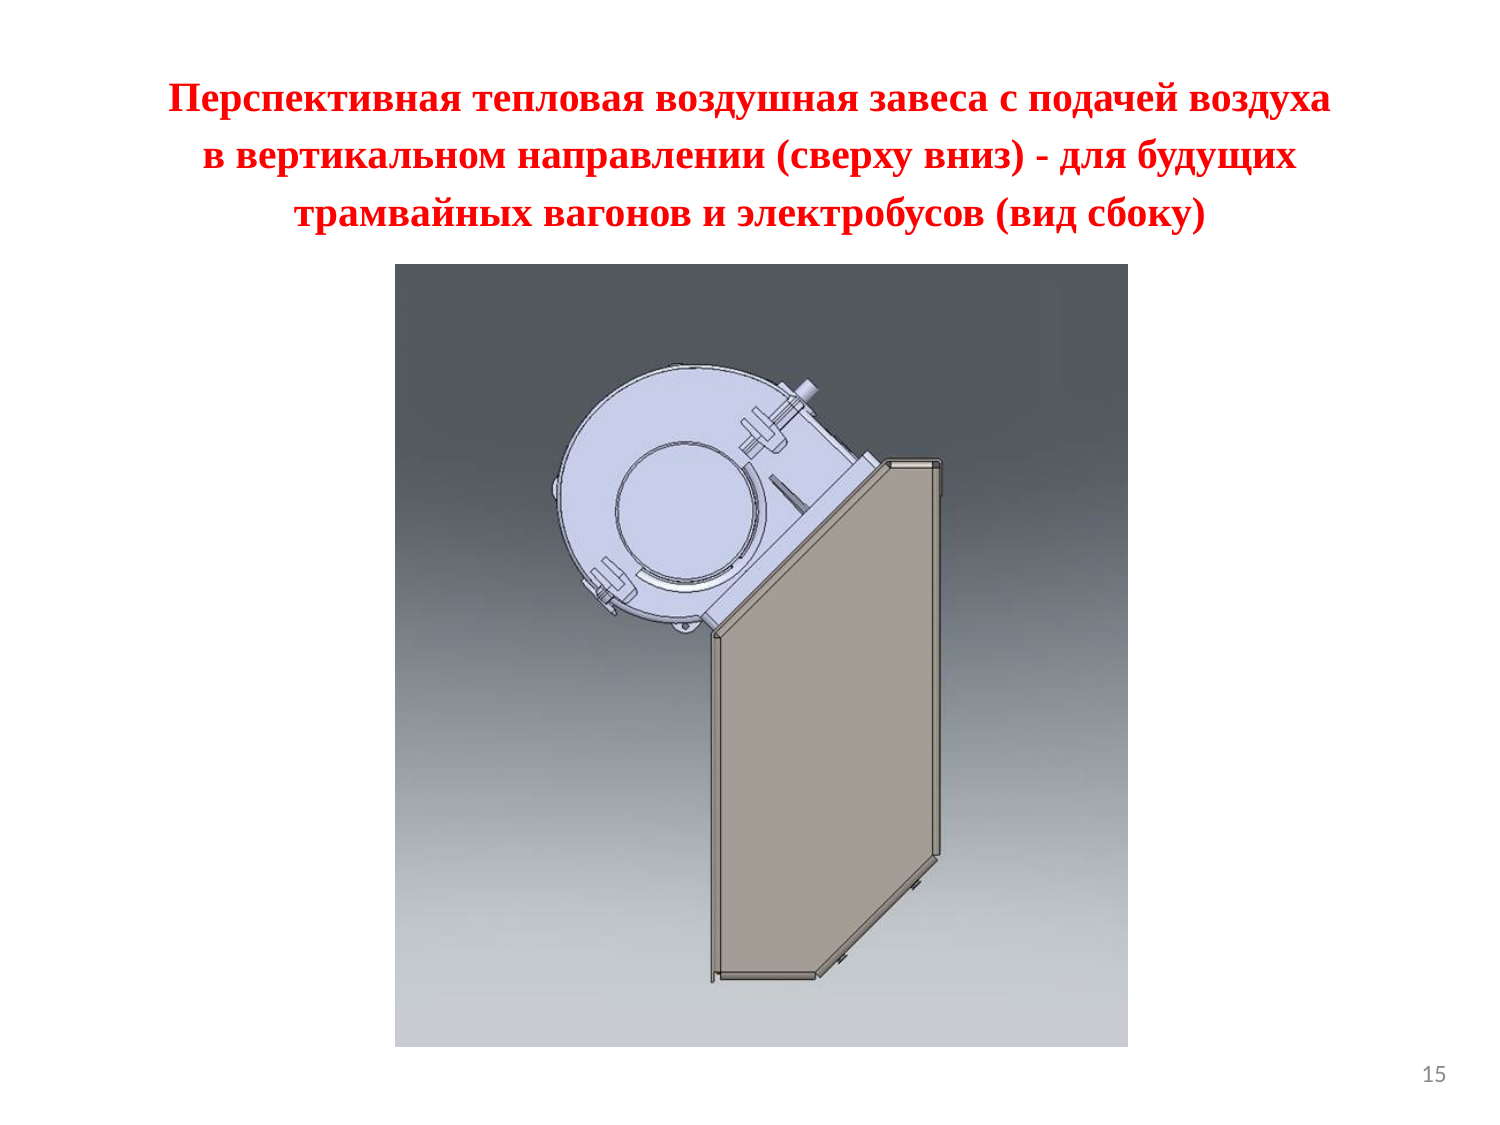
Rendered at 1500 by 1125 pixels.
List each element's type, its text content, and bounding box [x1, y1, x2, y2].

text_box Перспективная тепловая воздушная завеса с подачей воздуха в вертикальном направлении (сверху вниз) - для будущих трамвайных вагонов и электробусов (вид сбоку) [147, 54, 1353, 242]
slide_number 15 [1397, 1042, 1471, 1103]
picture [395, 264, 1128, 1048]
